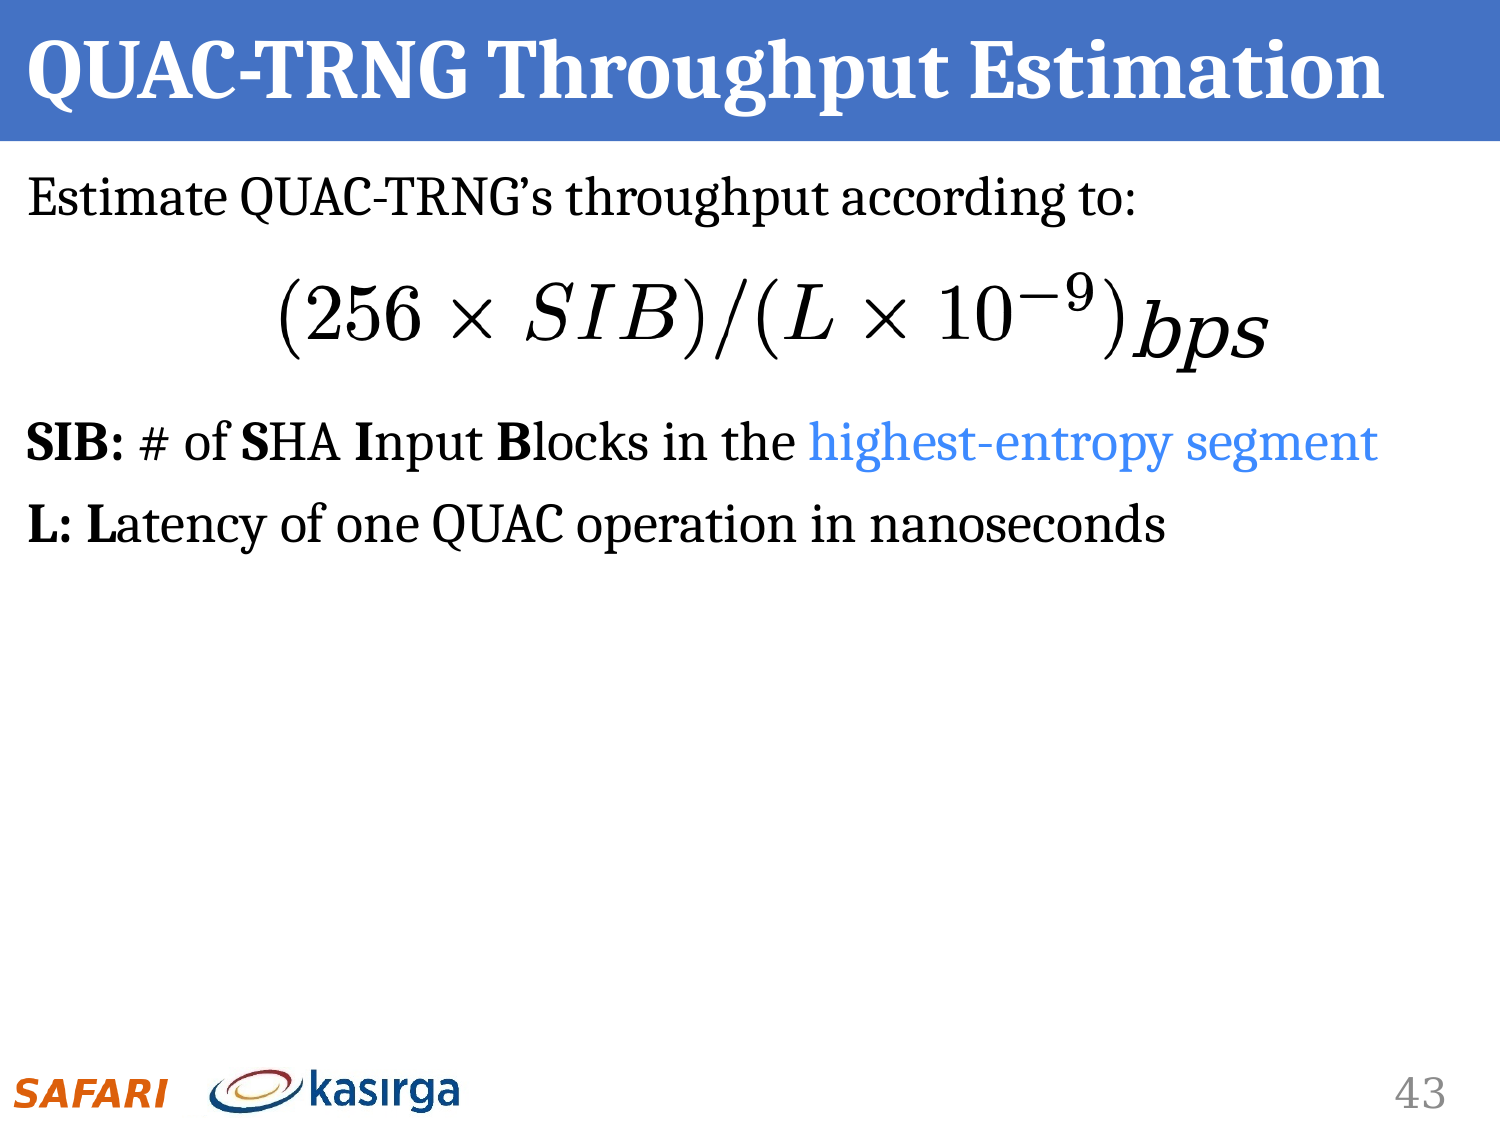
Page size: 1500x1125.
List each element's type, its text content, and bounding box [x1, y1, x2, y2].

picture [182, 1057, 490, 1121]
list Estimate QUAC-TRNG’s throughput according to: SIB: # of SHA Input Blocks in the highest-entropy segment L: Latency of one QUAC operation in nanoseconds [12, 159, 1487, 1052]
text_box bps [1115, 274, 1280, 380]
title QUAC-TRNG Throughput Estimation [12, 1, 1487, 127]
picture [12, 1070, 173, 1117]
picture [262, 270, 1140, 360]
